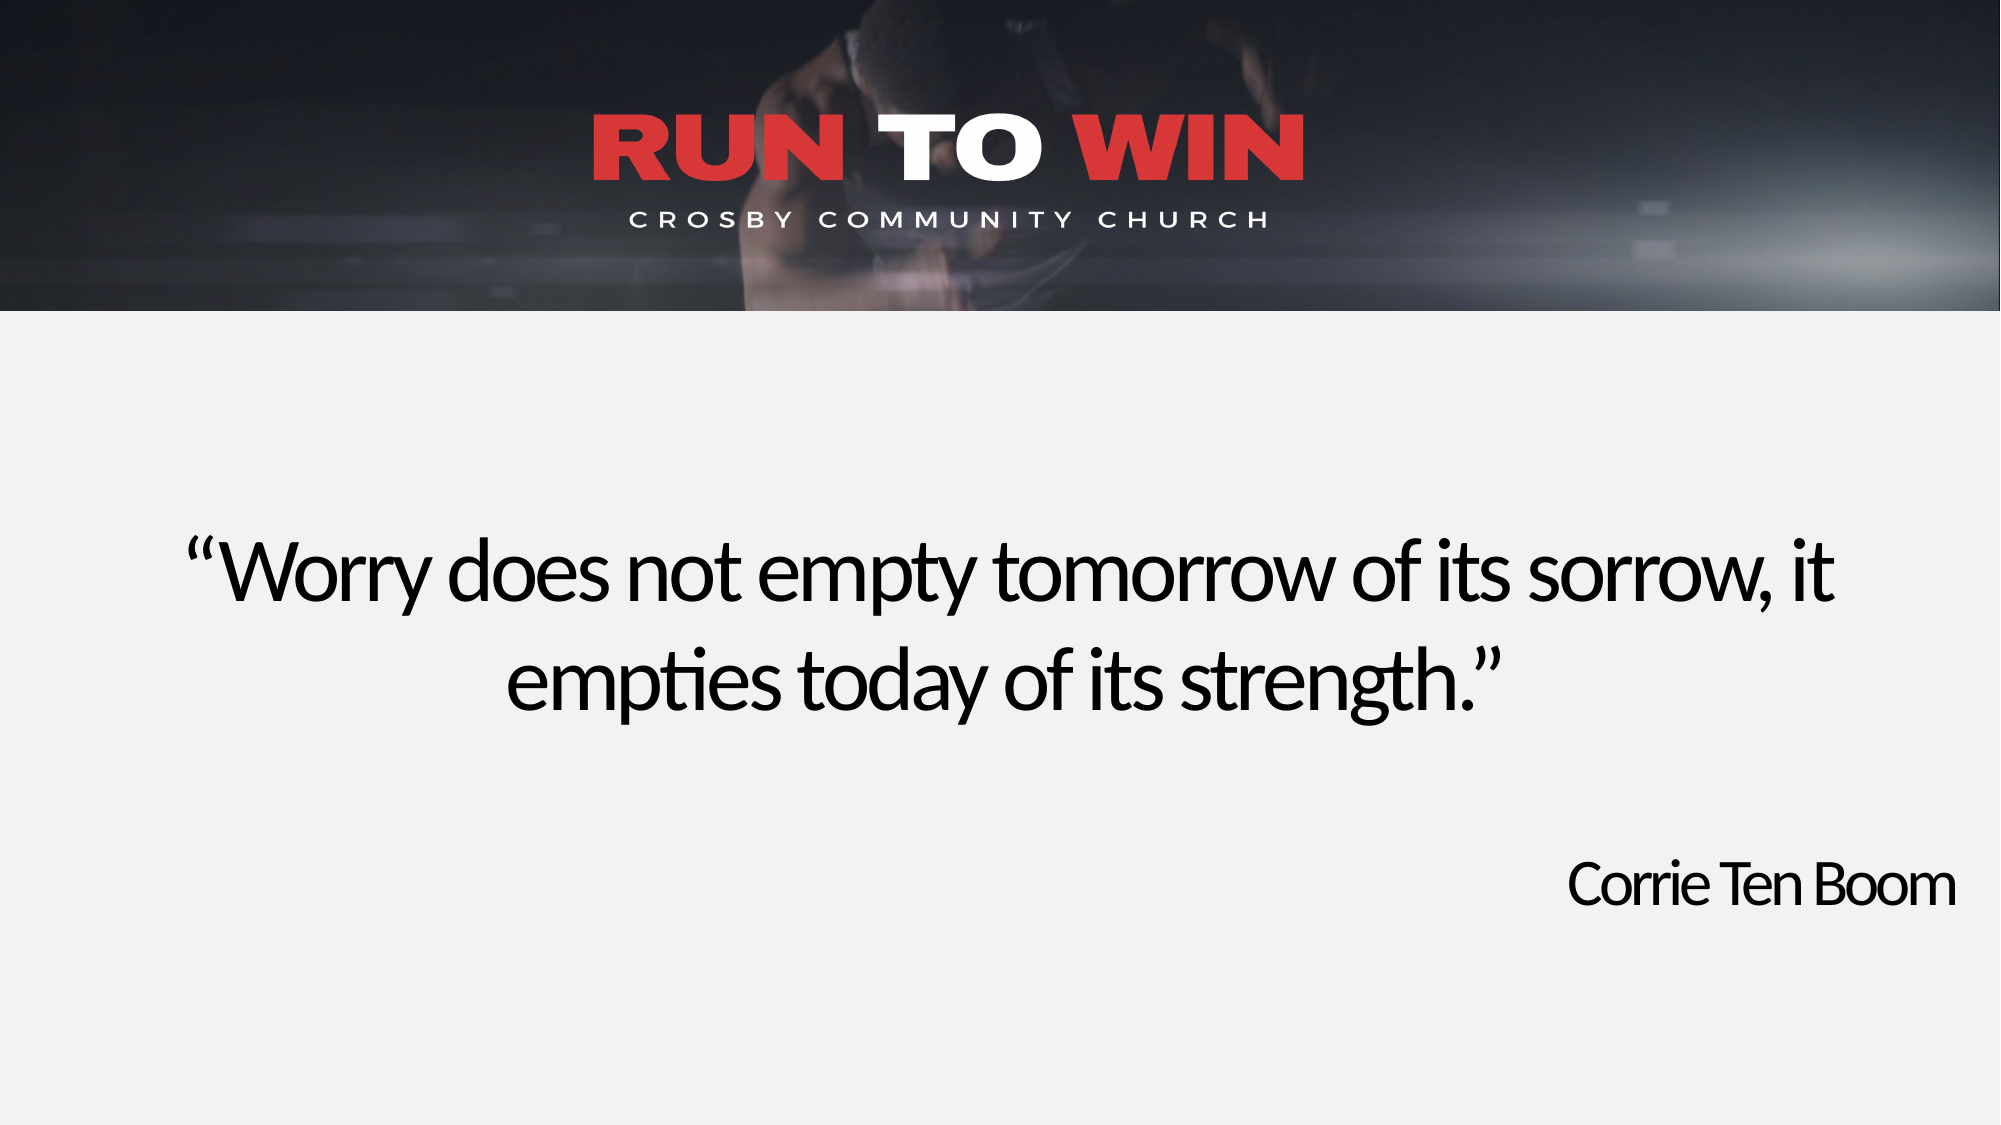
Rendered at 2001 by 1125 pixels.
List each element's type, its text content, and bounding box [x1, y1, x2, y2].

text_box “Worry does not empty tomorrow of its sorrow, it empties today of its strength.” Corrie Ten Boom [38, 338, 1975, 1091]
picture [0, 0, 2000, 311]
